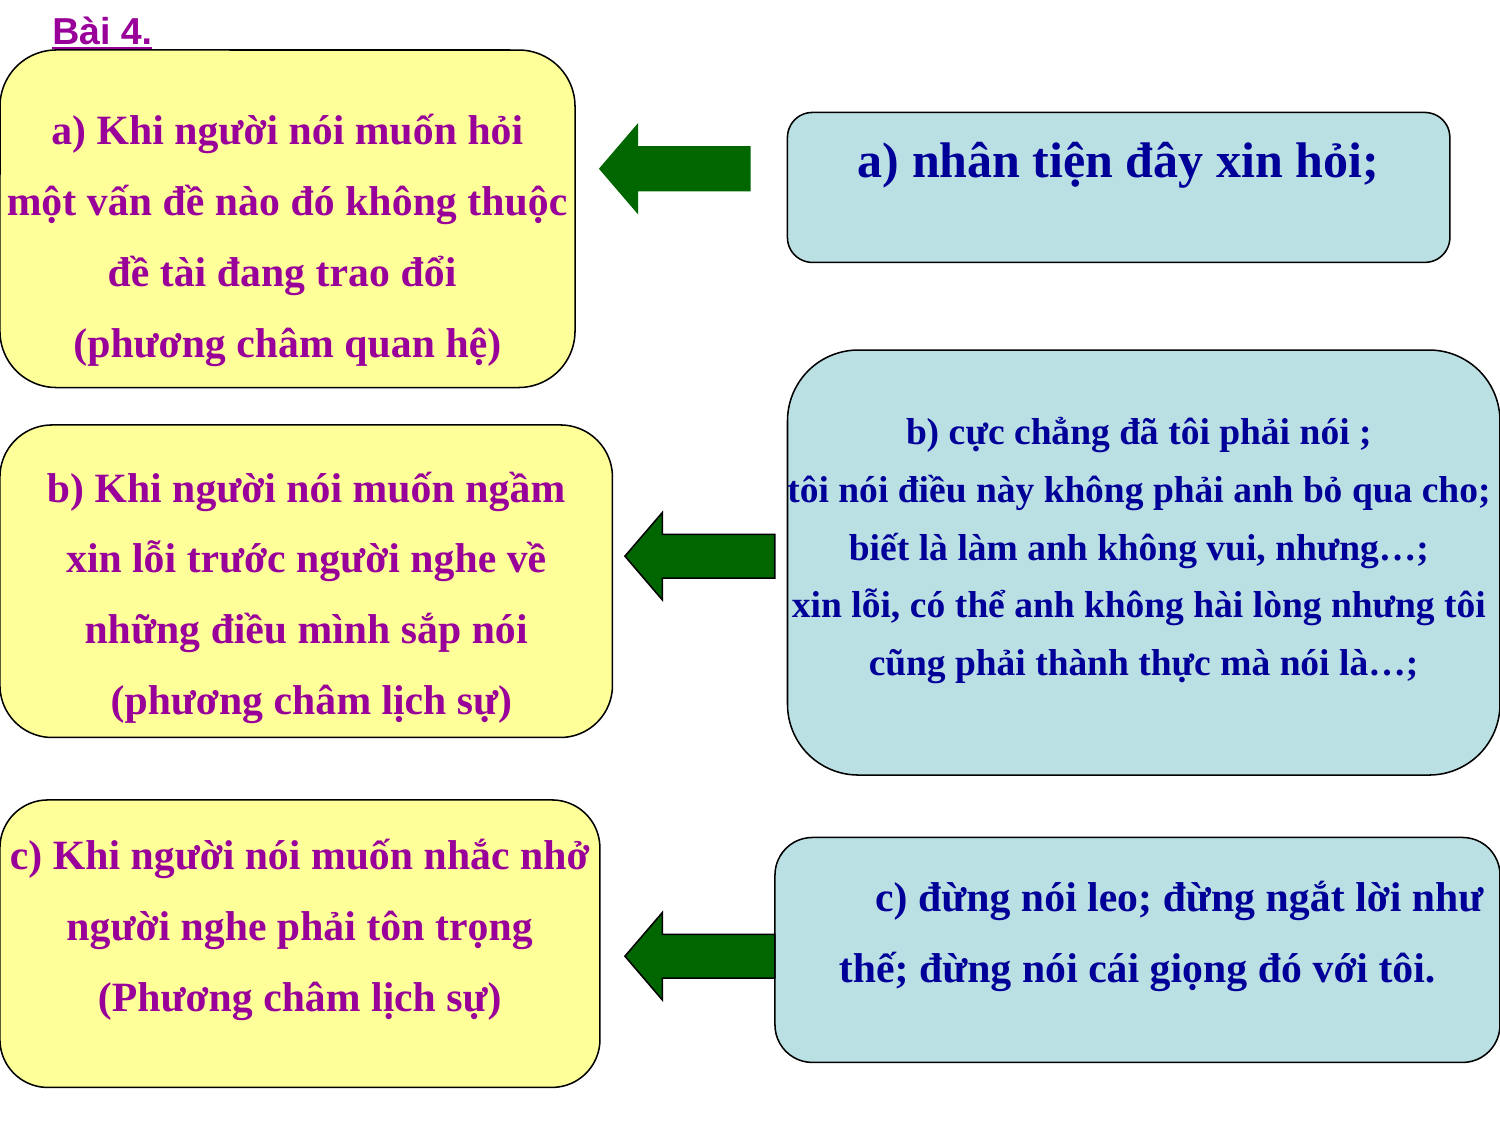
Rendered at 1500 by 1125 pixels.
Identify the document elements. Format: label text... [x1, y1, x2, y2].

text_box b) Khi người nói muốn ngầm xin lỗi trước người nghe về những điều mình sắp nói (phương châm lịch sự) [0, 424, 613, 738]
text_box c) đừng nói leo; đừng ngắt lời như thế; đừng nói cái giọng đó với tôi. [774, 837, 1500, 1063]
text_box [599, 124, 750, 213]
text_box c) Khi người nói muốn nhắc nhở người nghe phải tôn trọng (Phương châm lịch sự) [0, 799, 600, 1088]
text_box [624, 912, 775, 1000]
text_box b) cực chẳng đã tôi phải nói ; tôi nói điều này không phải anh bỏ qua cho; biết là làm anh không vui, nhưng…; xin lỗi, có thể anh không hài lòng nhưng tôi cũng phải thành thực mà nói là…; [787, 350, 1500, 776]
text_box Bài 4. [37, 0, 513, 53]
text_box a) Khi người nói muốn hỏi một vấn đề nào đó không thuộc đề tài đang trao đổi (phương châm quan hệ) [0, 49, 576, 388]
text_box [624, 512, 775, 600]
text_box [572, 87, 1463, 148]
text_box a) nhân tiện đây xin hỏi; [787, 112, 1450, 263]
